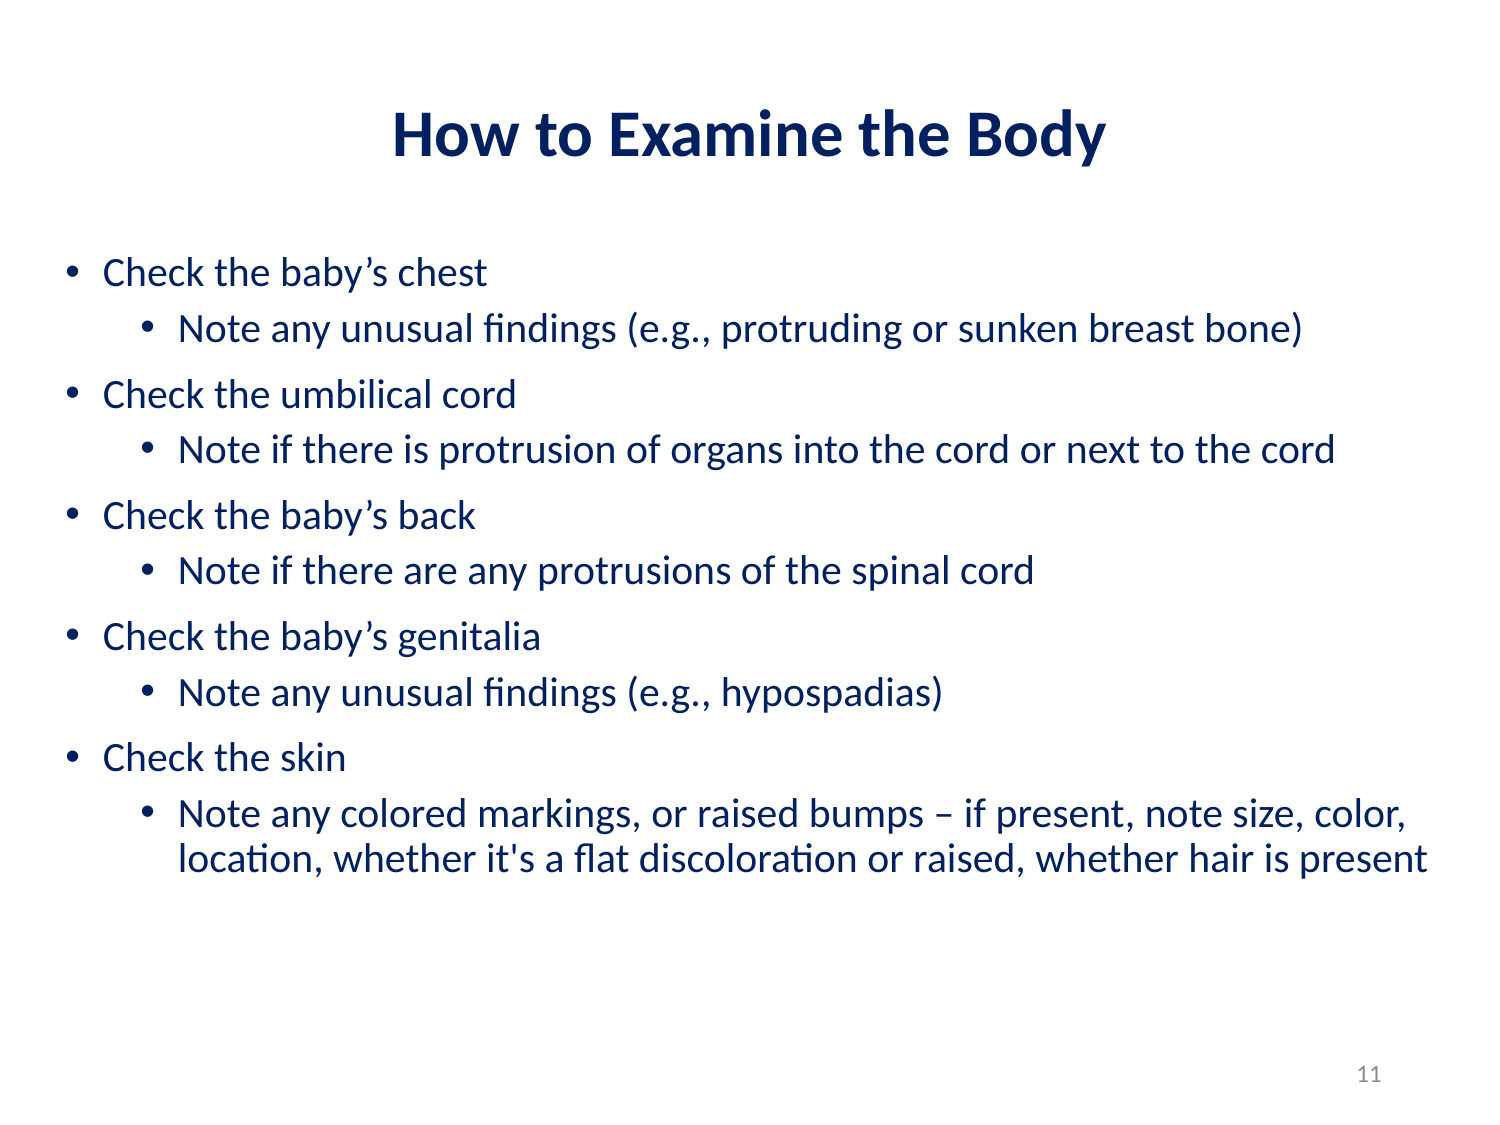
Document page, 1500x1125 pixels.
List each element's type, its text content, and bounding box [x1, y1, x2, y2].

list Check the baby’s chest Note any unusual findings (e.g., protruding or sunken breast bone) Check the umbilical cord Note if there is protrusion of organs into the cord or next to the cord Check the baby’s back Note if there are any protrusions of the spinal cord Check the baby’s genitalia Note any unusual findings (e.g., hypospadias) Check the skin Note any colored markings, or raised bumps – if present, note size, color, location, whether it's a flat discoloration or raised, whether hair is present [50, 243, 1451, 1014]
slide_number 11 [1059, 1042, 1397, 1103]
title How to Examine the Body [103, 25, 1397, 243]
